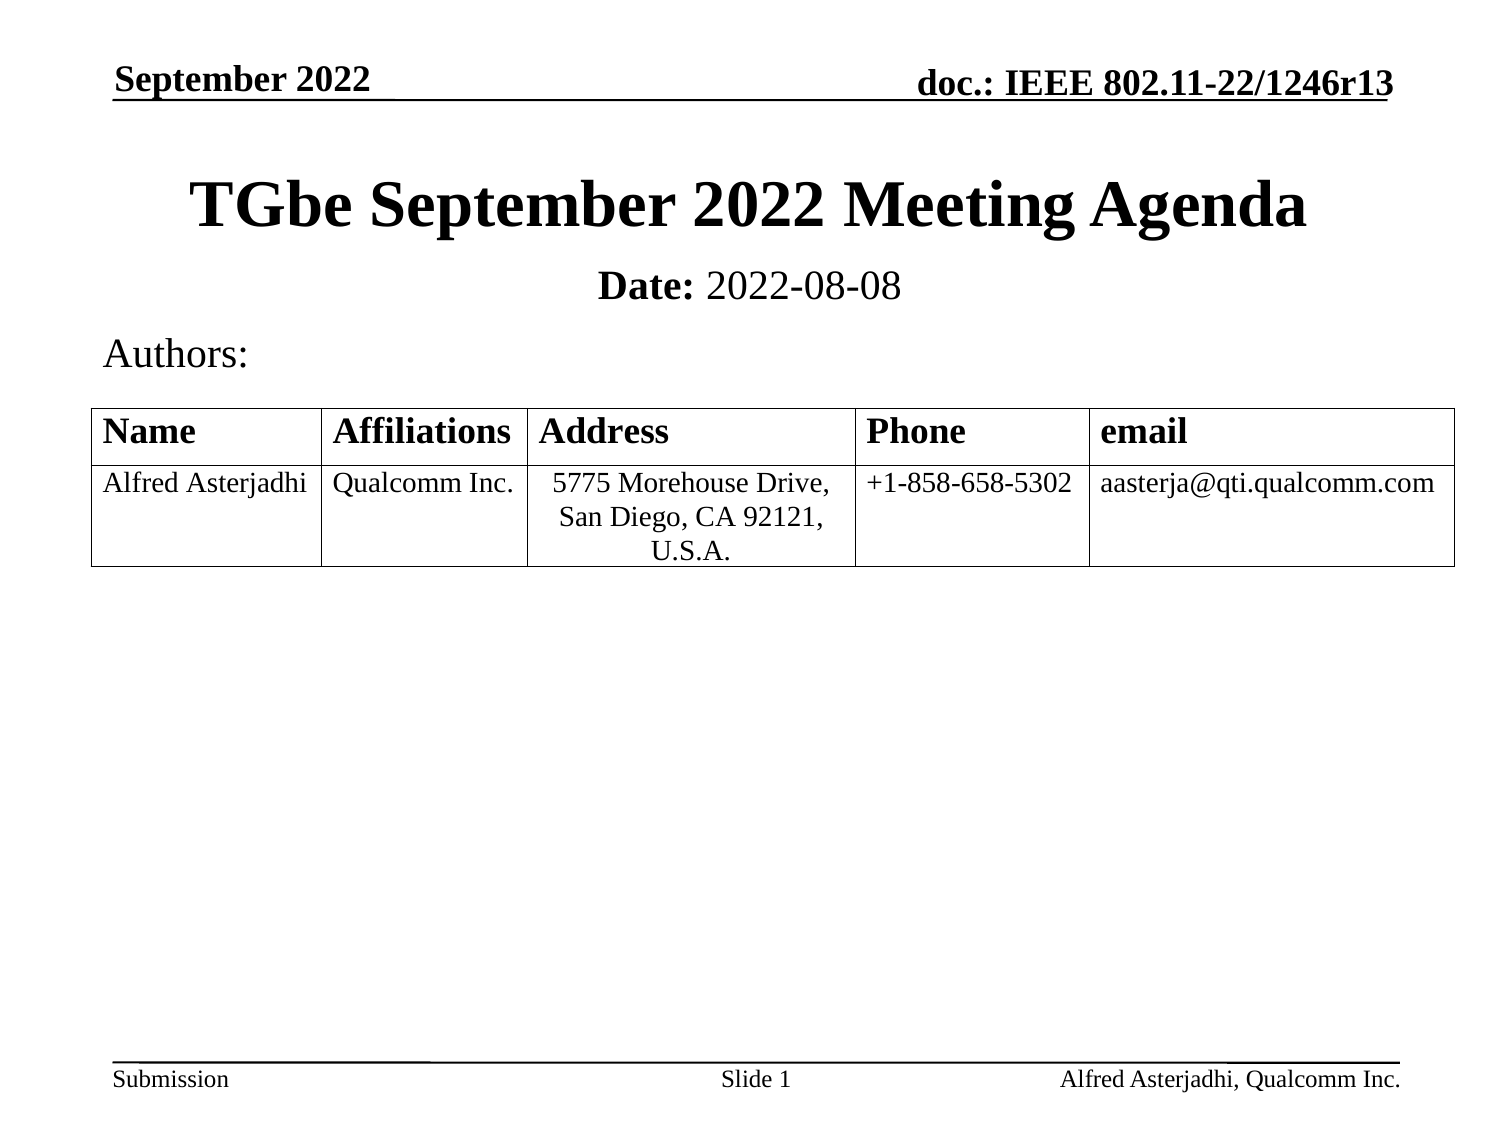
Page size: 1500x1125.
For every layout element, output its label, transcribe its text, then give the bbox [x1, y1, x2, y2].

slide_number Slide 1 [712, 1061, 800, 1123]
list Date: 2022-08-08 [112, 249, 1388, 316]
footer Alfred Asterjadhi, Qualcomm Inc. [902, 1061, 1402, 1093]
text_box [75, 407, 1477, 819]
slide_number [114, 54, 493, 100]
text_box Authors: [87, 318, 325, 381]
title TGbe September 2022 Meeting Agenda [112, 112, 1388, 249]
